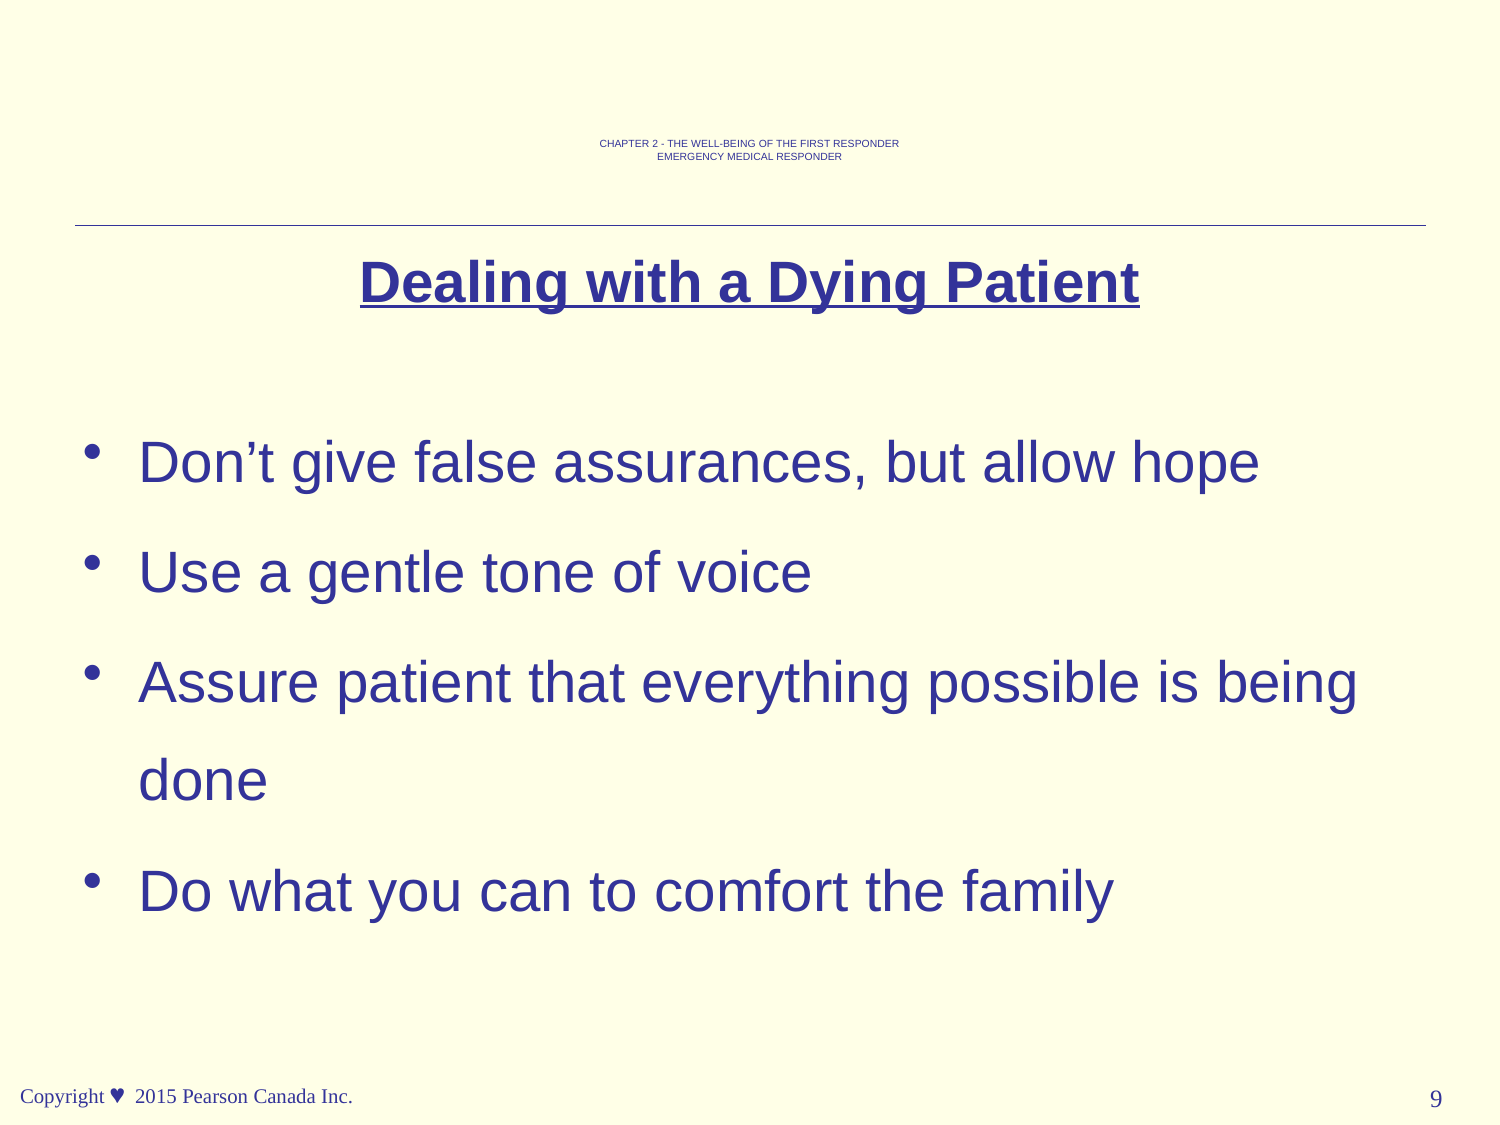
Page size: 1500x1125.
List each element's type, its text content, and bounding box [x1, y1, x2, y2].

list Dealing with a Dying Patient Don’t give false assurances, but allow hope Use a gentle tone of voice Assure patient that everything possible is being done Do what you can to comfort the family [74, 249, 1426, 1001]
slide_number 9 [1419, 1074, 1451, 1121]
text_box Copyright © 2015 Pearson Canada Inc. [12, 1074, 450, 1115]
title CHAPTER 2 - THE WELL-BEING OF THE FIRST RESPONDER EMERGENCY MEDICAL RESPONDER [74, 99, 1426, 201]
